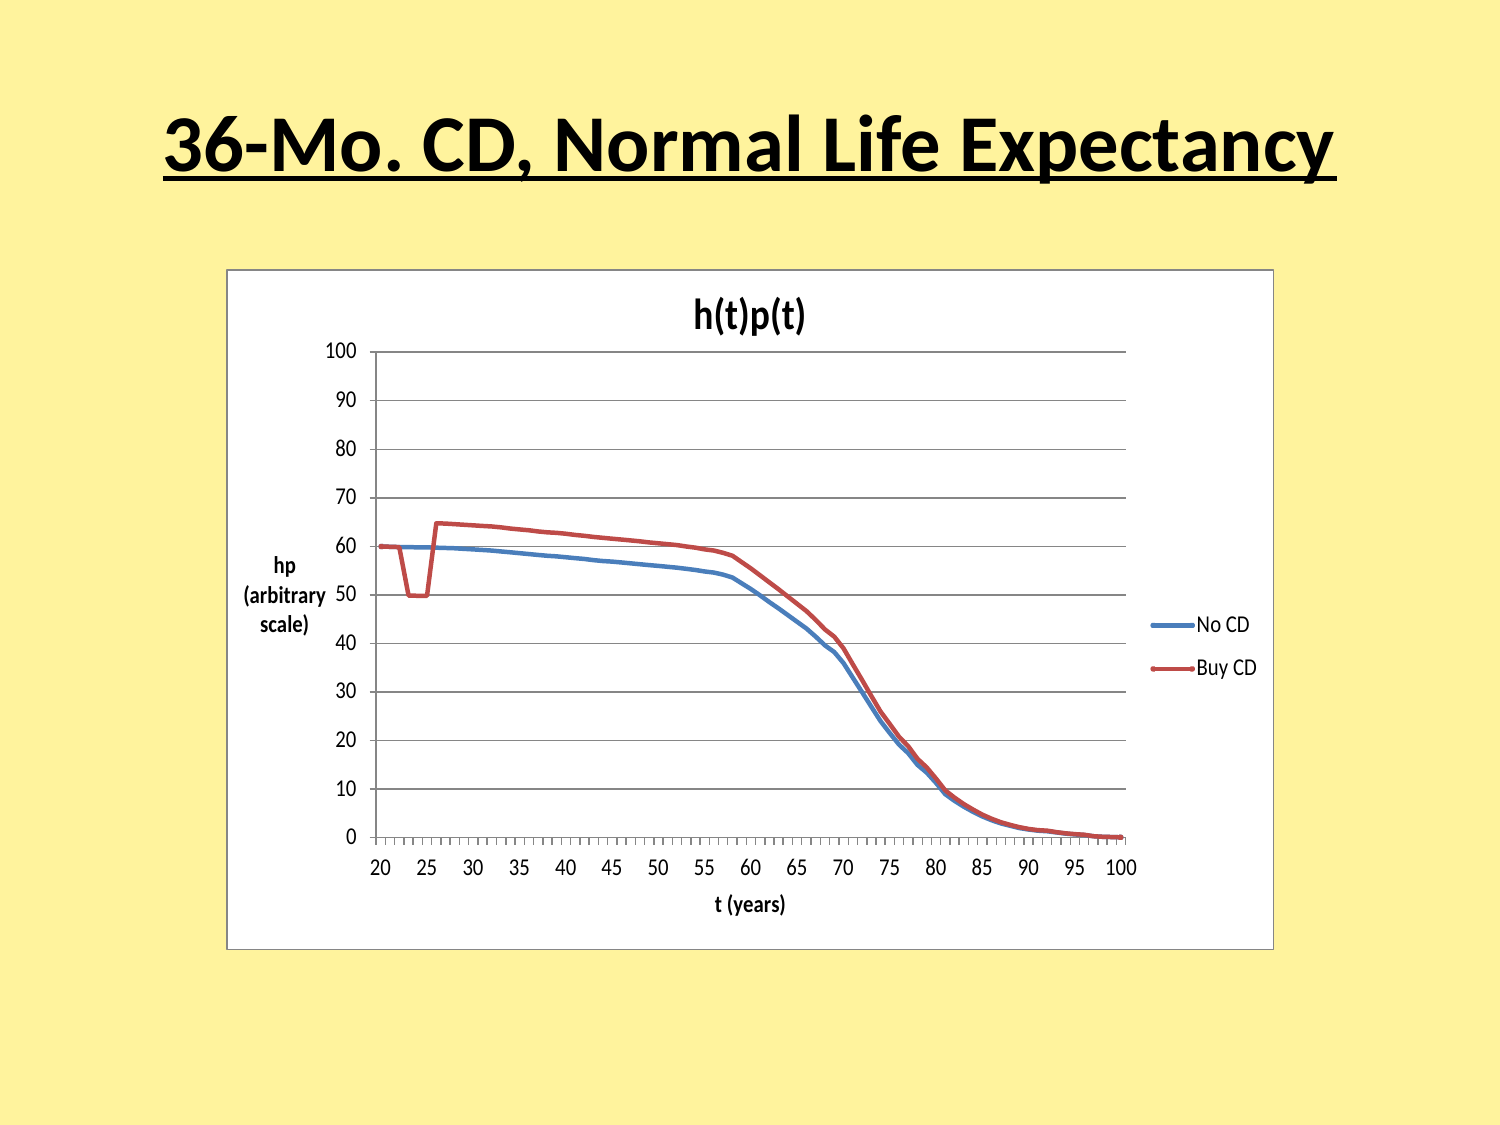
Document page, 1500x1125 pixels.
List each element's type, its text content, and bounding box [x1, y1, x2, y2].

title 36-Mo. CD, Normal Life Expectancy [75, 45, 1425, 233]
picture [225, 268, 1275, 951]
